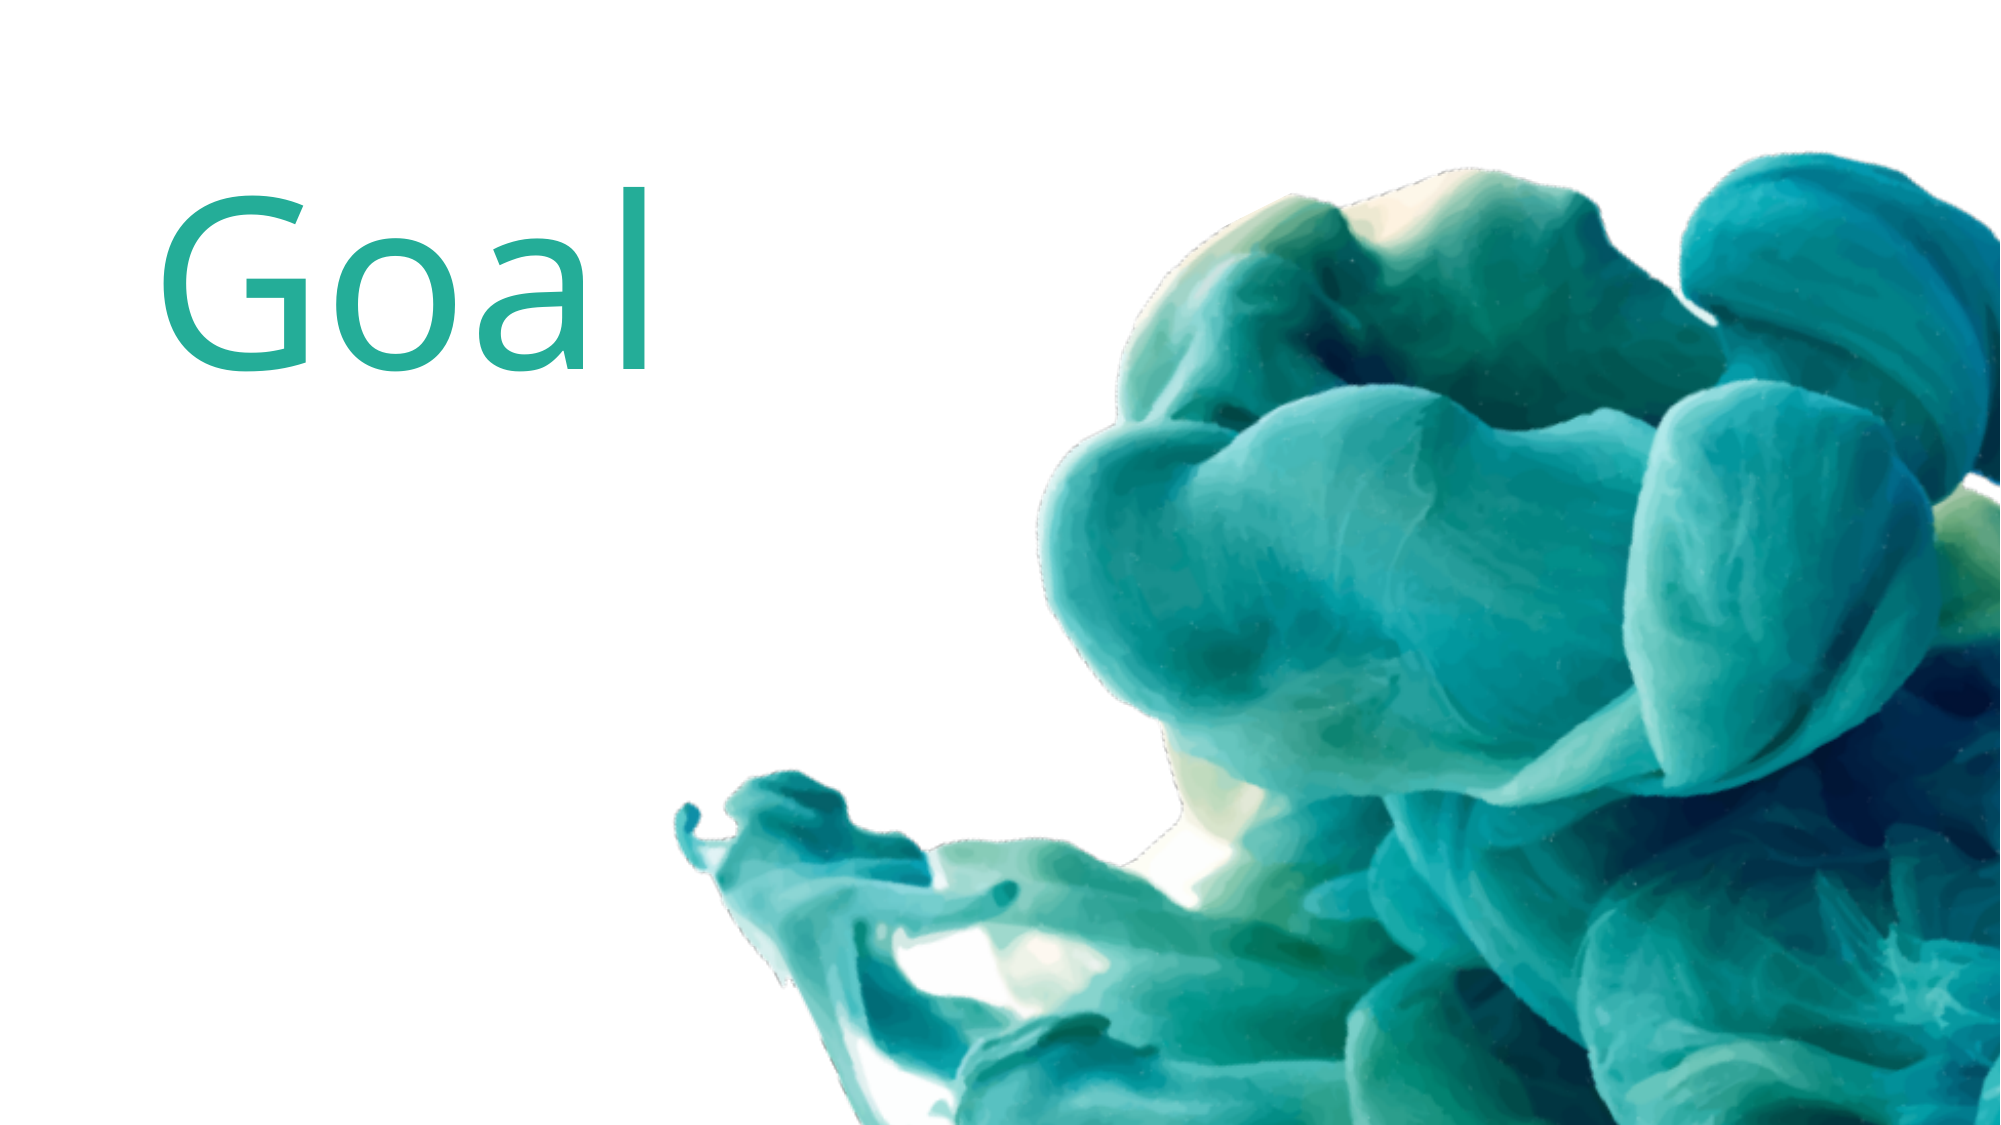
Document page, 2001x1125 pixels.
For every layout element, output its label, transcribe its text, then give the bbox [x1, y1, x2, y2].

text_box Goal [135, 122, 681, 425]
